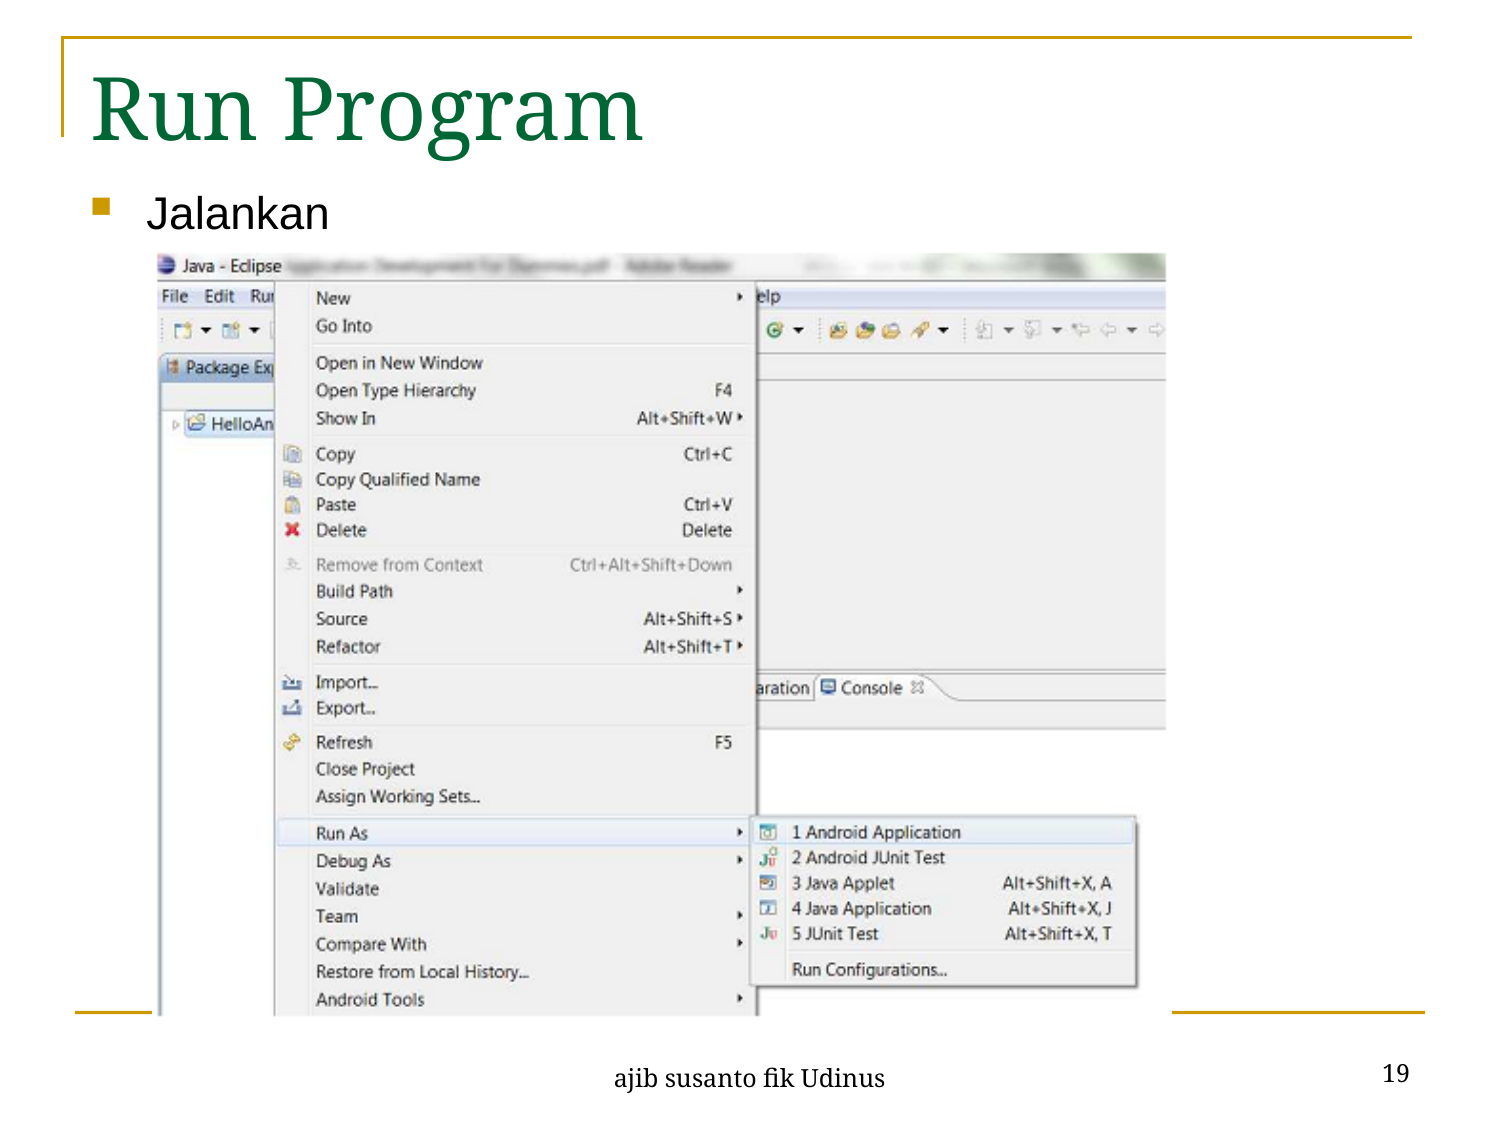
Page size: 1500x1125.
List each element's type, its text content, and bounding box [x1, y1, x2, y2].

title Run Program [74, 45, 1426, 175]
picture [152, 245, 1173, 1026]
list Jalankan [74, 175, 1426, 1006]
footer ajib susanto fik Udinus [512, 1034, 988, 1101]
slide_number 19 [1074, 1023, 1426, 1100]
